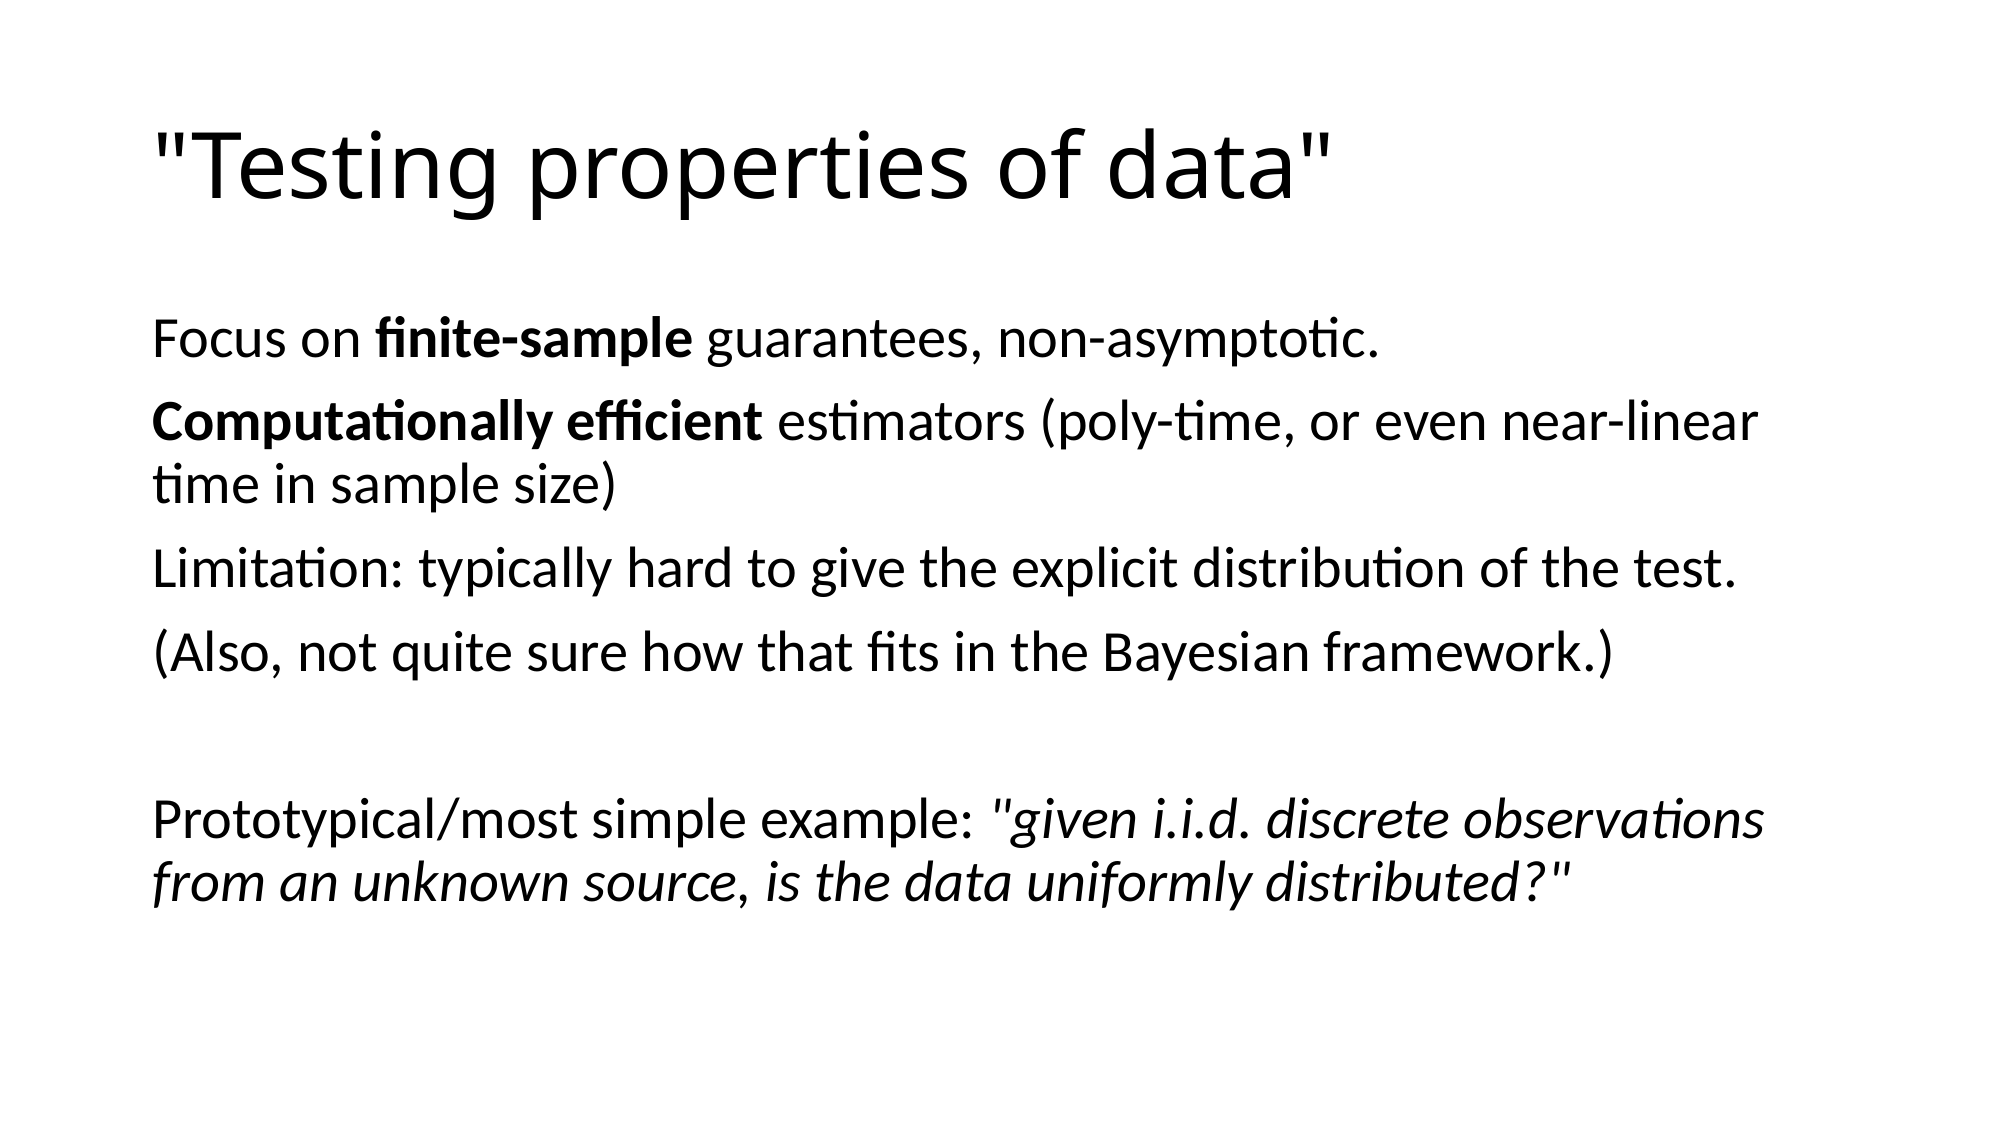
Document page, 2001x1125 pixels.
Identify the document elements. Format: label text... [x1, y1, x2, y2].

list Focus on finite-sample guarantees, non-asymptotic. Computationally efficient estimators (poly-time, or even near-linear time in sample size) Limitation: typically hard to give the explicit distribution of the test. (Also, not quite sure how that fits in the Bayesian framework.) Prototypical/most simple example: "given i.i.d. discrete observations from an unknown source, is the data uniformly distributed?" [137, 299, 1863, 1014]
title "Testing properties of data" [137, 59, 1863, 278]
